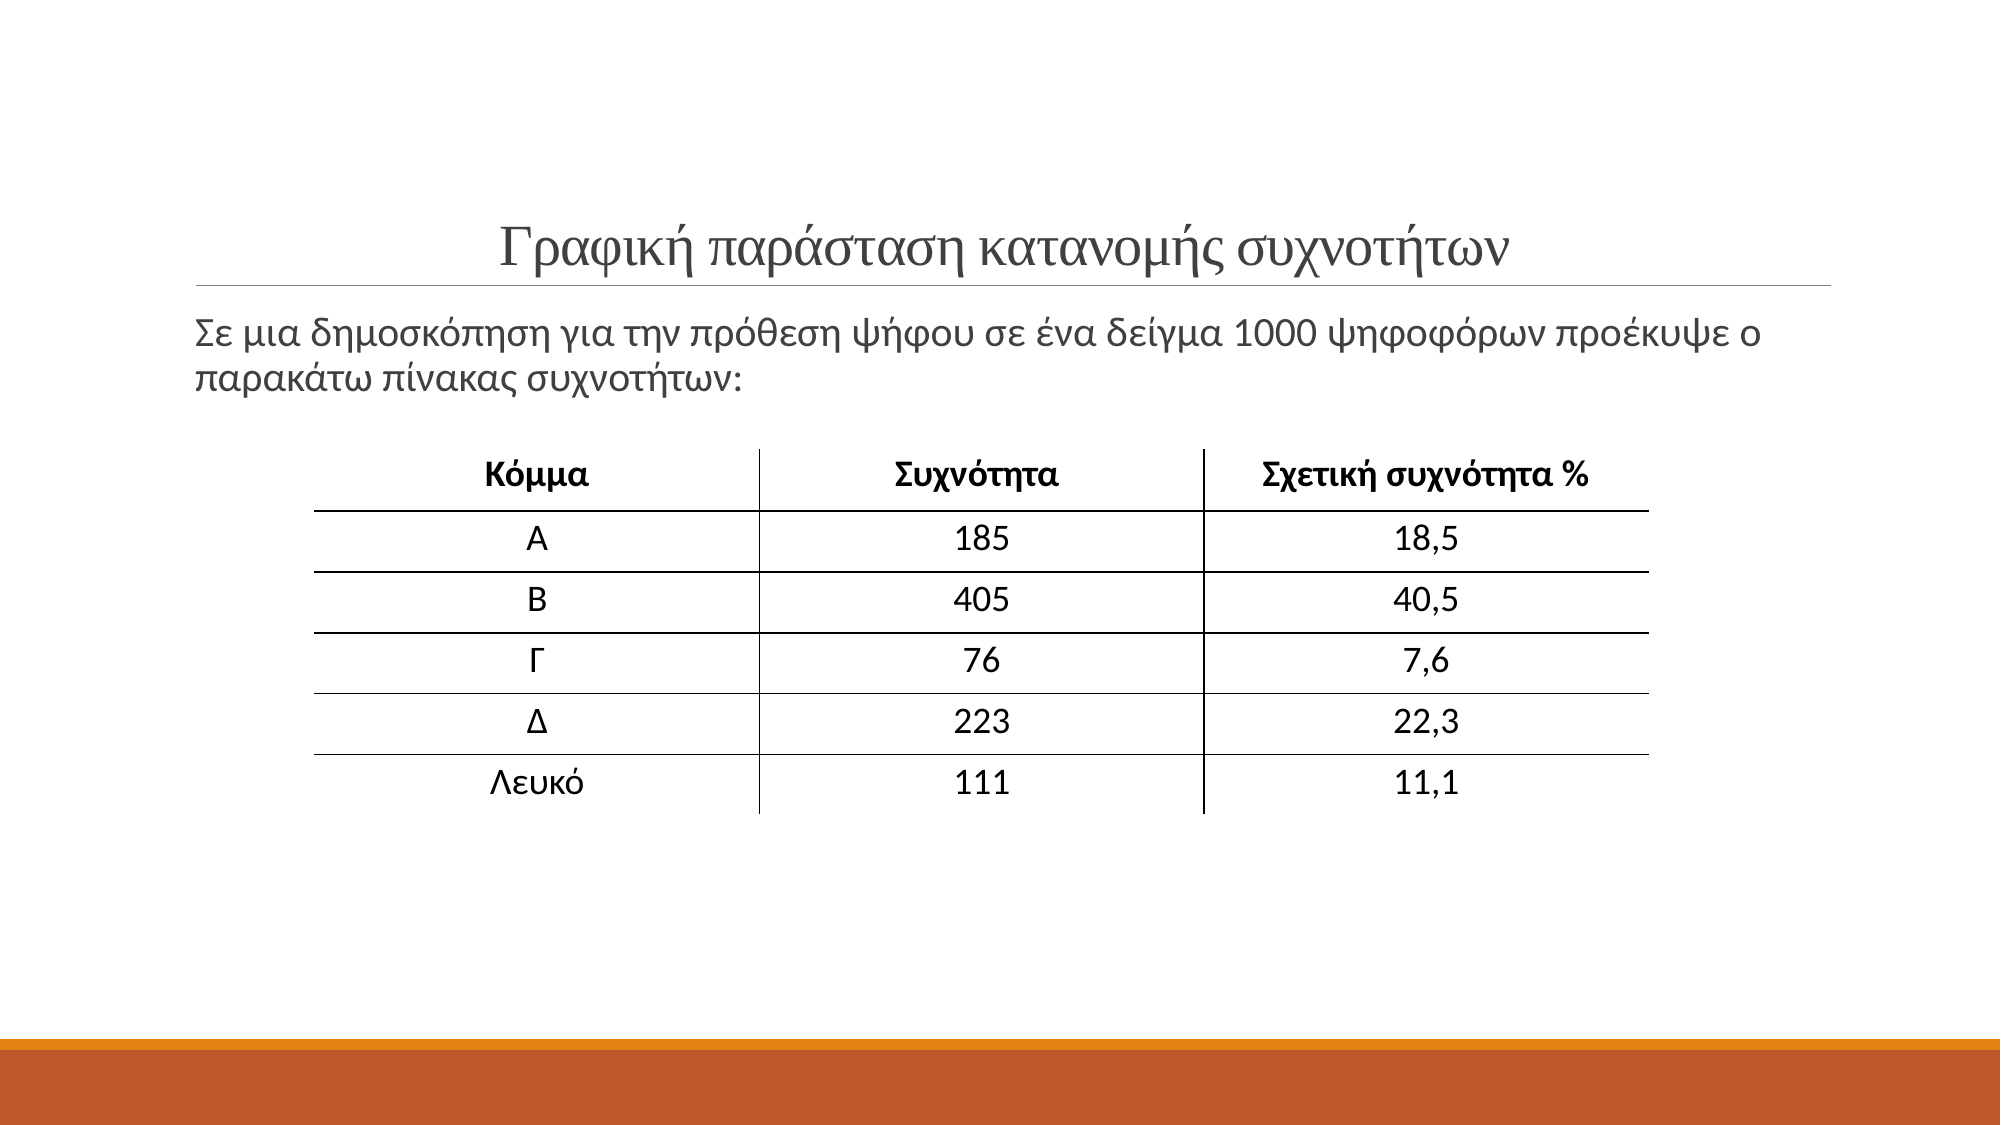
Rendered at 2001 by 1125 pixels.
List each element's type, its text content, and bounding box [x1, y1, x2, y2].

table_cell Β [316, 573, 759, 632]
table_cell Α [316, 512, 759, 571]
table_cell 405 [760, 573, 1203, 632]
table_cell 18,5 [1205, 512, 1647, 571]
table_header Κόμμα [316, 451, 759, 510]
table_cell Γ [316, 634, 759, 693]
title Γραφική παράσταση κατανομής συχνοτήτων [180, 47, 1830, 285]
table_header Συχνότητα [760, 450, 1203, 510]
table_header Σχετική συχνότητα % [1205, 451, 1647, 510]
table_cell Λευκό [316, 755, 759, 814]
table_cell 11,1 [1205, 755, 1647, 814]
table_cell 40,5 [1205, 573, 1647, 632]
table_cell 22,3 [1205, 694, 1647, 754]
table_cell 223 [760, 694, 1203, 754]
table_cell 185 [760, 512, 1203, 571]
table_cell 7,6 [1205, 634, 1647, 693]
table_cell 111 [760, 755, 1203, 814]
table_cell 76 [760, 634, 1203, 693]
list Σε μια δημοσκόπηση για την πρόθεση ψήφου σε ένα δείγμα 1000 ψηφοφόρων προέκυψε ο παρακάτω πίνακας συχνοτήτων: [180, 302, 1830, 963]
table_cell Δ [316, 694, 759, 754]
